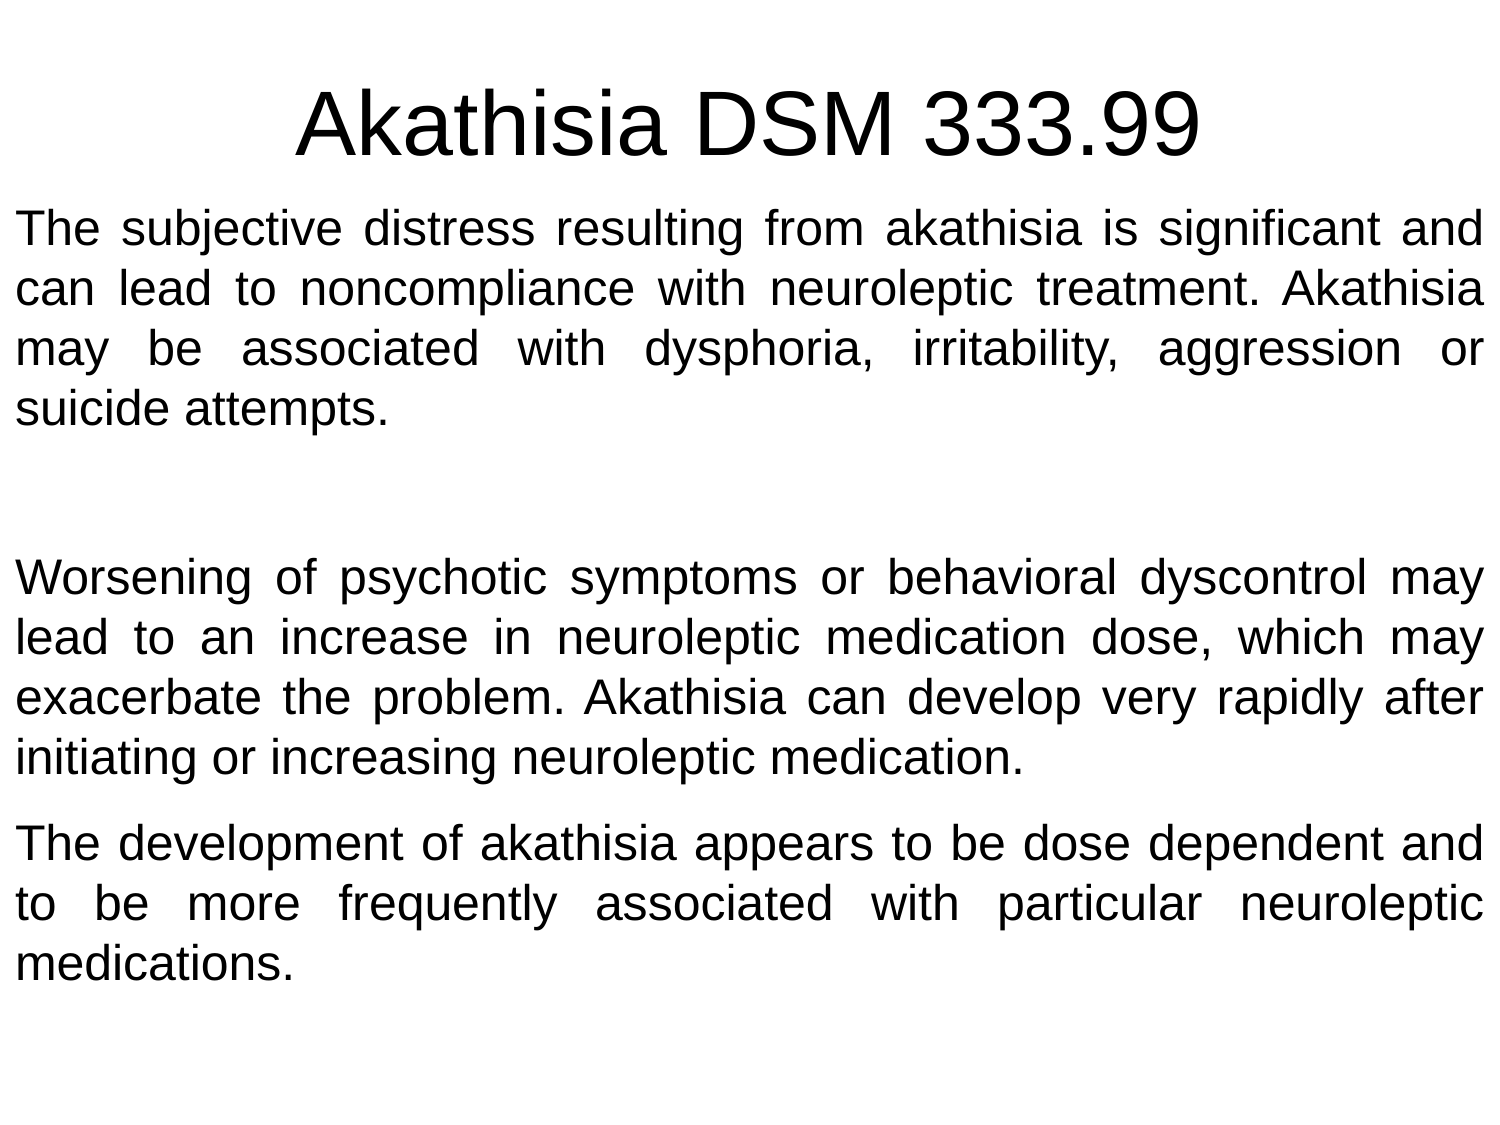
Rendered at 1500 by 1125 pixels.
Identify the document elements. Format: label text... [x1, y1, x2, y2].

subtitle The subjective distress resulting from akathisia is significant and can lead to noncompliance with neuroleptic treatment. Akathisia may be associated with dysphoria, irritability, aggression or suicide attempts. Worsening of psychotic symptoms or behavioral dyscontrol may lead to an increase in neuroleptic medication dose, which may exacerbate the problem. Akathisia can develop very rapidly after initiating or increasing neuroleptic medication. The development of akathisia appears to be dose dependent and to be more frequently associated with particular neuroleptic medications. [0, 187, 1500, 1088]
title Akathisia DSM 333.99 [112, 24, 1388, 187]
